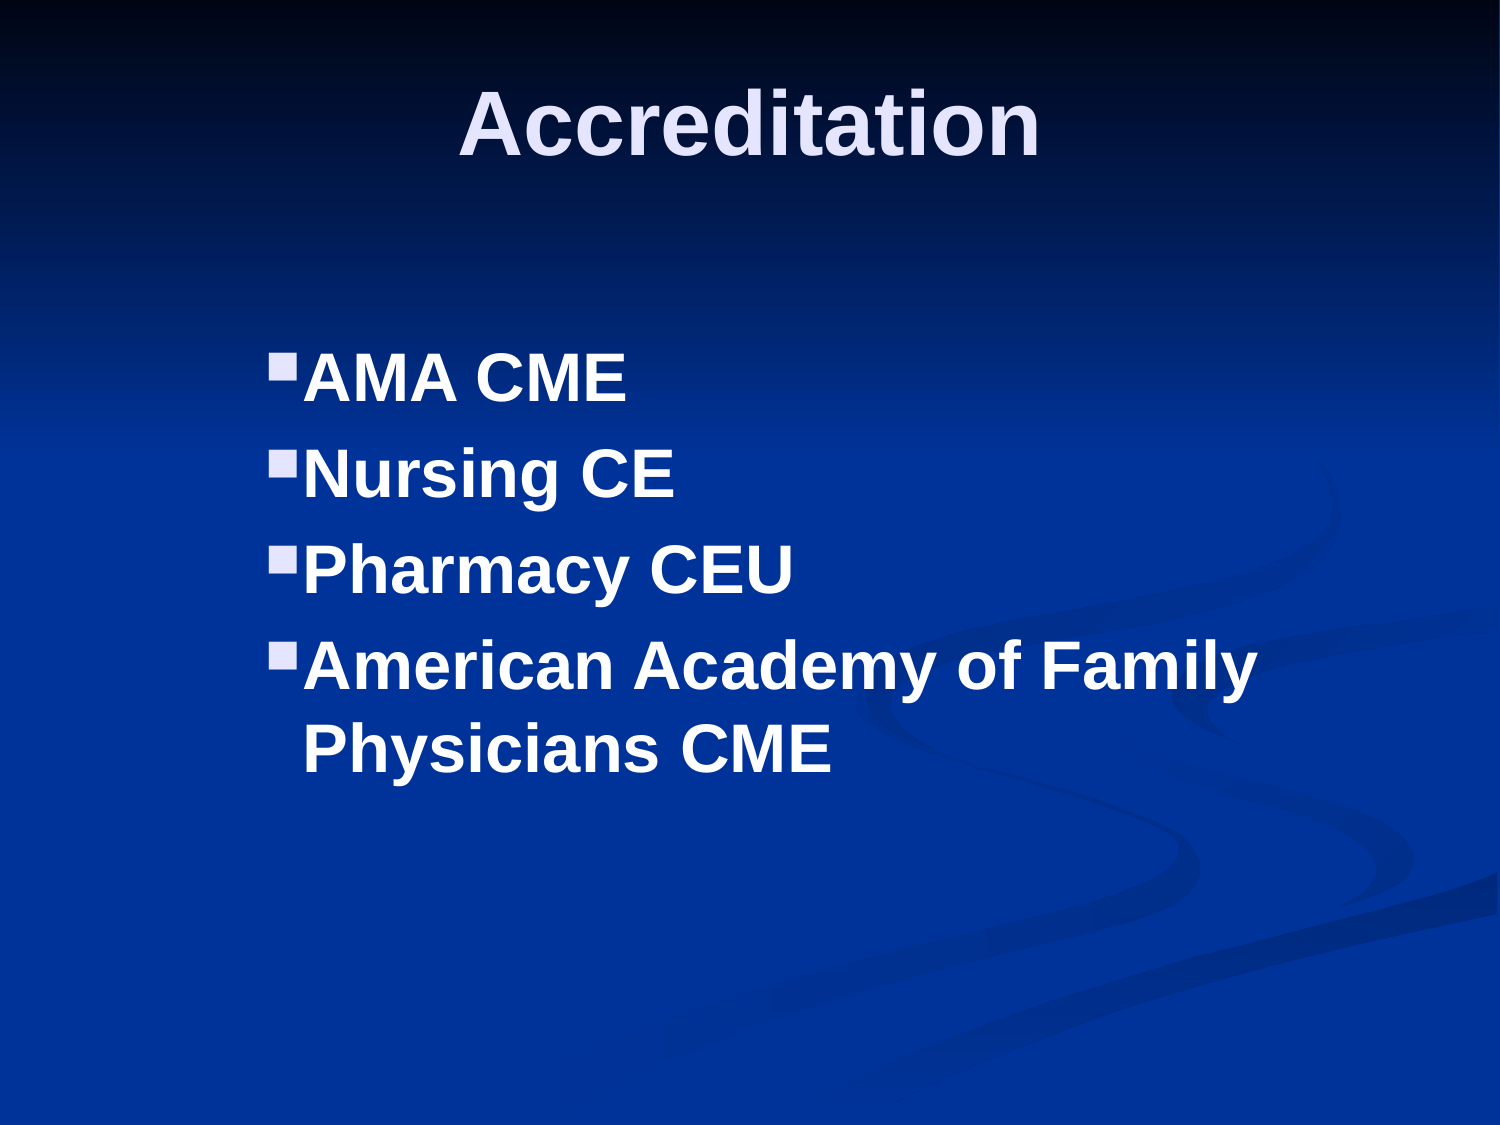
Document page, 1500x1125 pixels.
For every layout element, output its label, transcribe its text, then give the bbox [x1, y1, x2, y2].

list AMA CME Nursing CE Pharmacy CEU American Academy of Family Physicians CME [99, 324, 1276, 1000]
title Accreditation [162, 74, 1338, 263]
